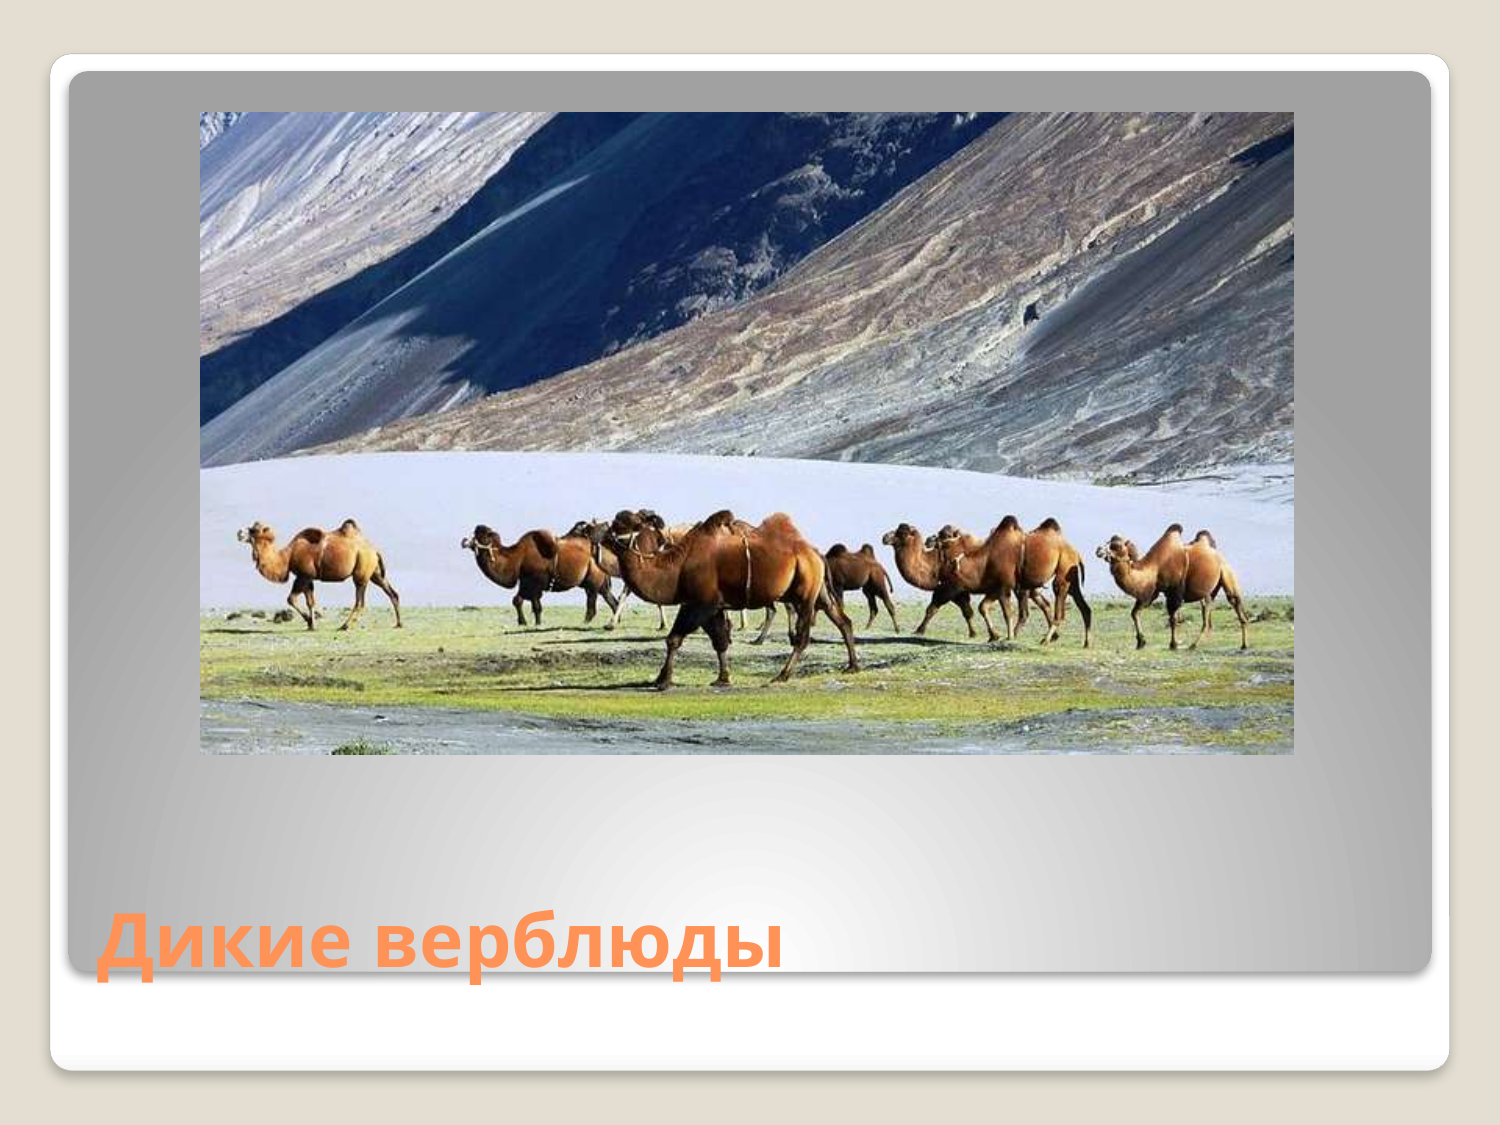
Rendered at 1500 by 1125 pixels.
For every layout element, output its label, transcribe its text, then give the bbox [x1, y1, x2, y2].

title Дикие верблюды [82, 817, 1425, 991]
picture [199, 112, 1294, 755]
